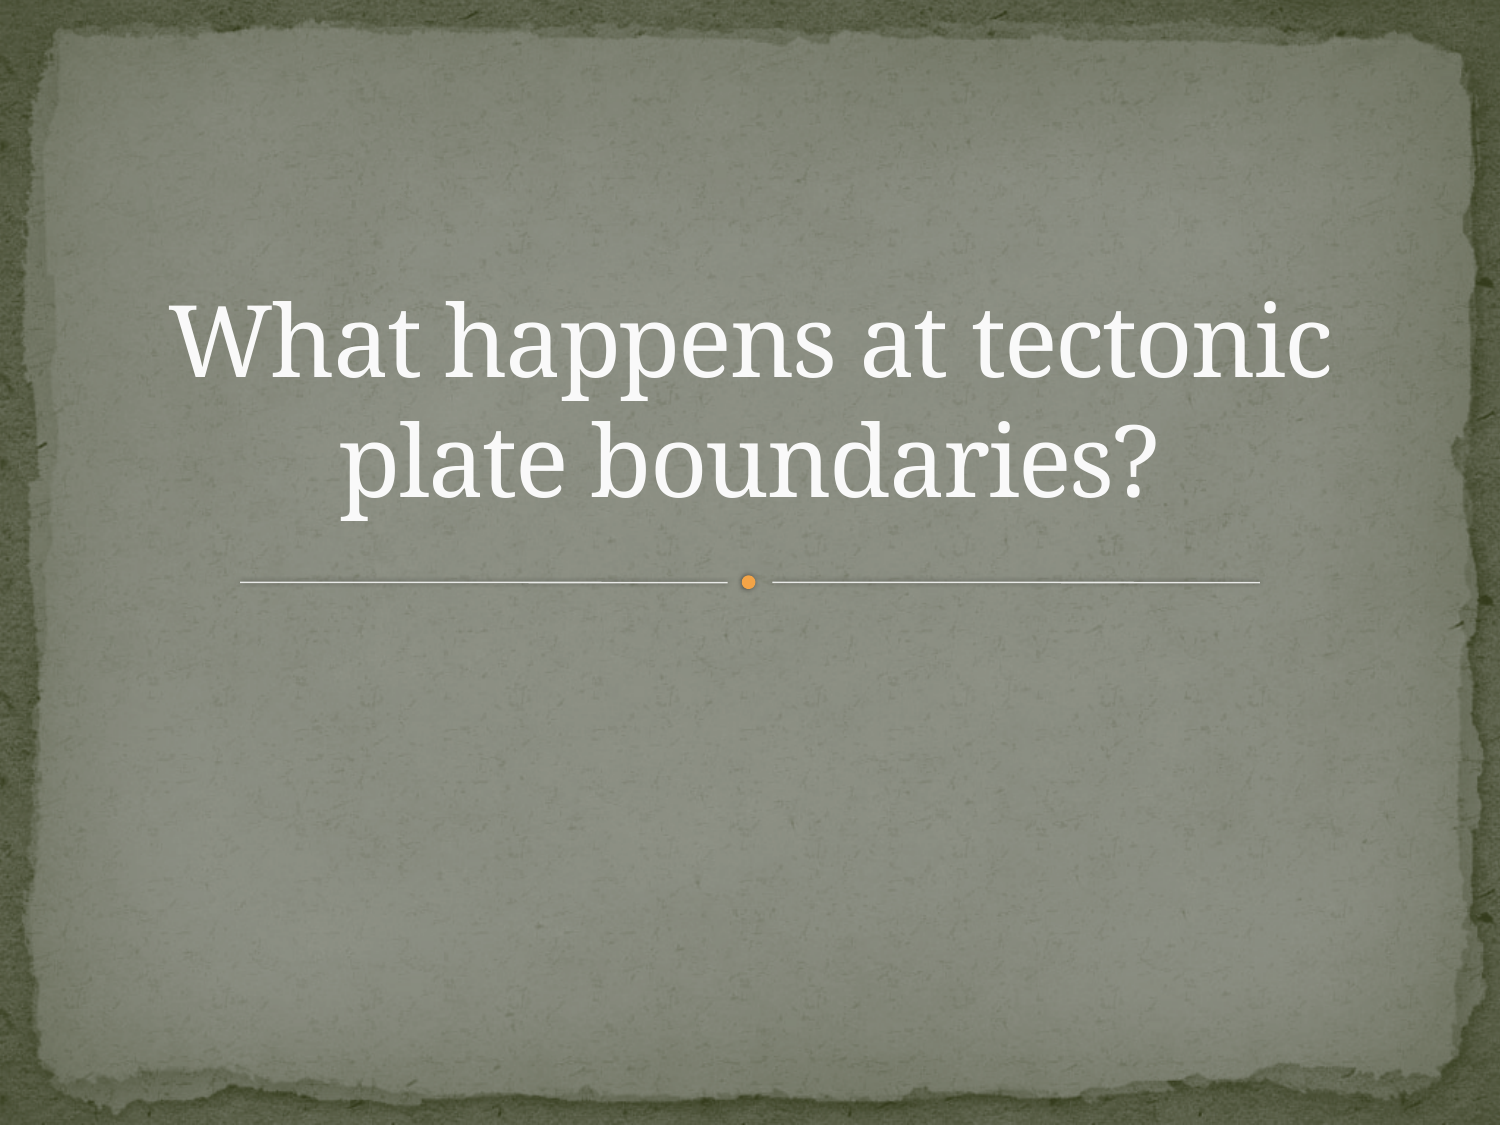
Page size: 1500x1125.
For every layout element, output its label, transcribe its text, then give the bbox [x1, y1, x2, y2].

title What happens at tectonic plate boundaries? [112, 274, 1388, 525]
